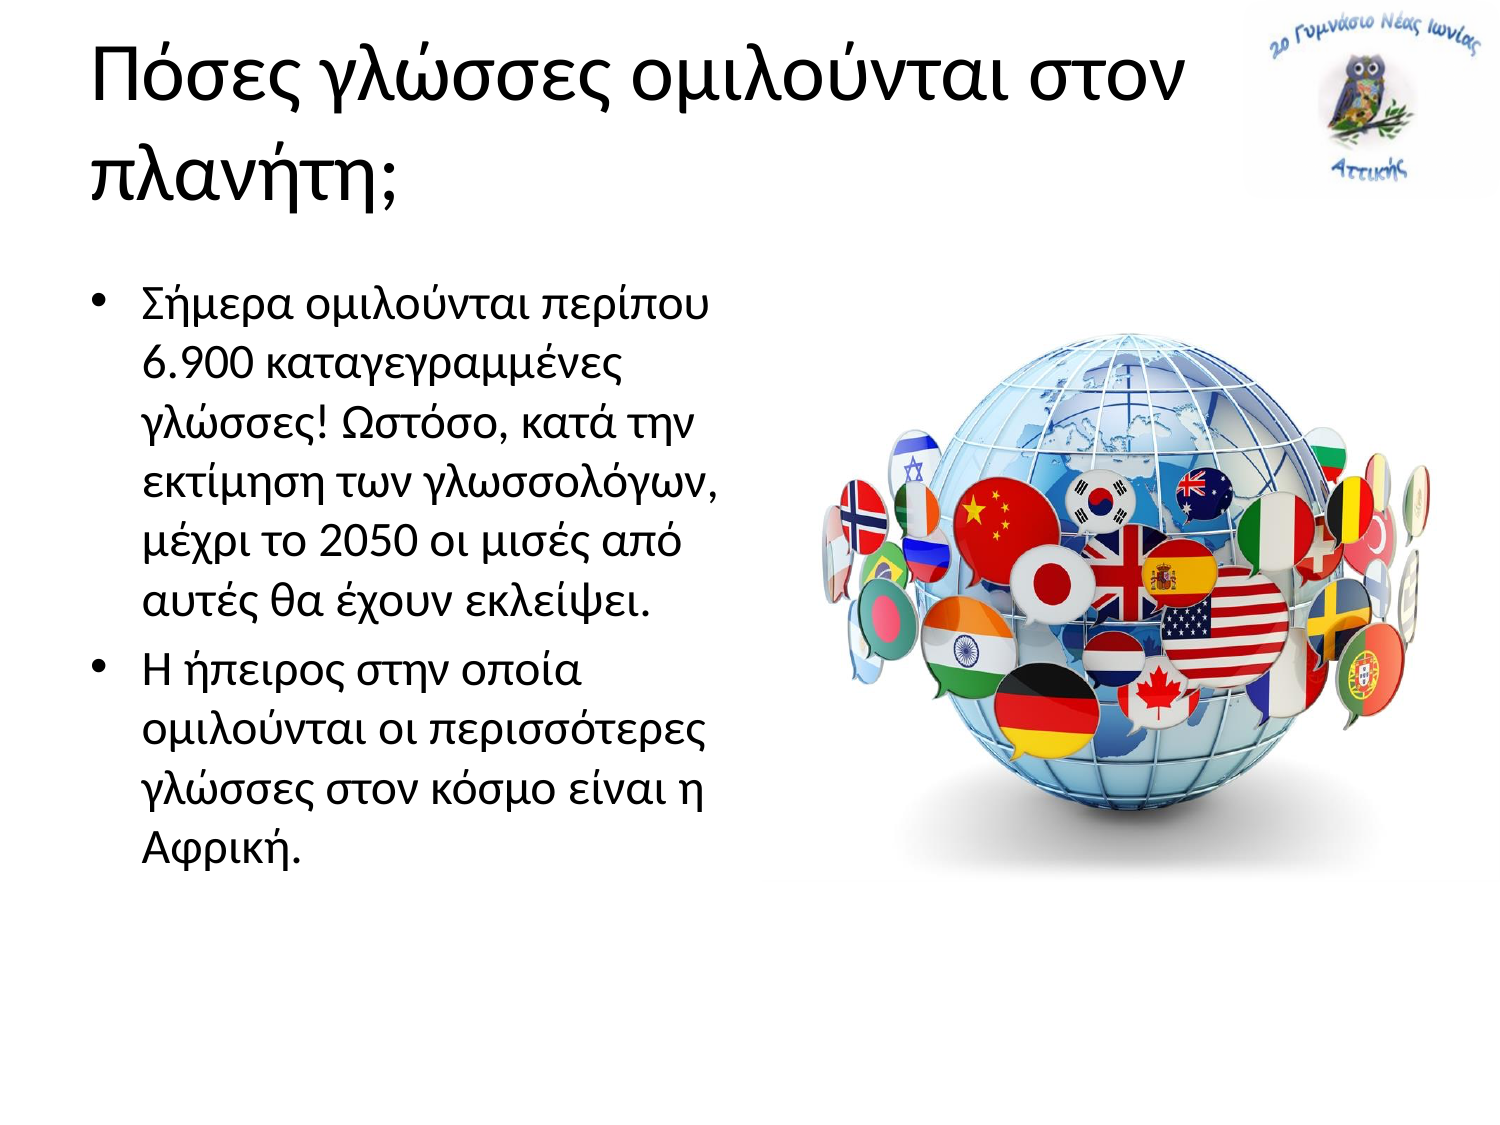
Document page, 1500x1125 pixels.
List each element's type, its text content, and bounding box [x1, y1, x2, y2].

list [762, 269, 1500, 883]
picture [1241, 0, 1500, 200]
title Πόσες γλώσσες ομιλούνται στον πλανήτη; [75, 0, 1500, 235]
list Σήμερα ομιλούνται περίπου 6.900 καταγεγραμμένες γλώσσες! Ωστόσο, κατά την εκτίμηση των γλωσσολόγων, μέχρι το 2050 οι μισές από αυτές θα έχουν εκλείψει. Η ήπειρος στην οποία ομιλούνται οι περισσότερες γλώσσες στον κόσμο είναι η Αφρική. [75, 262, 738, 1005]
